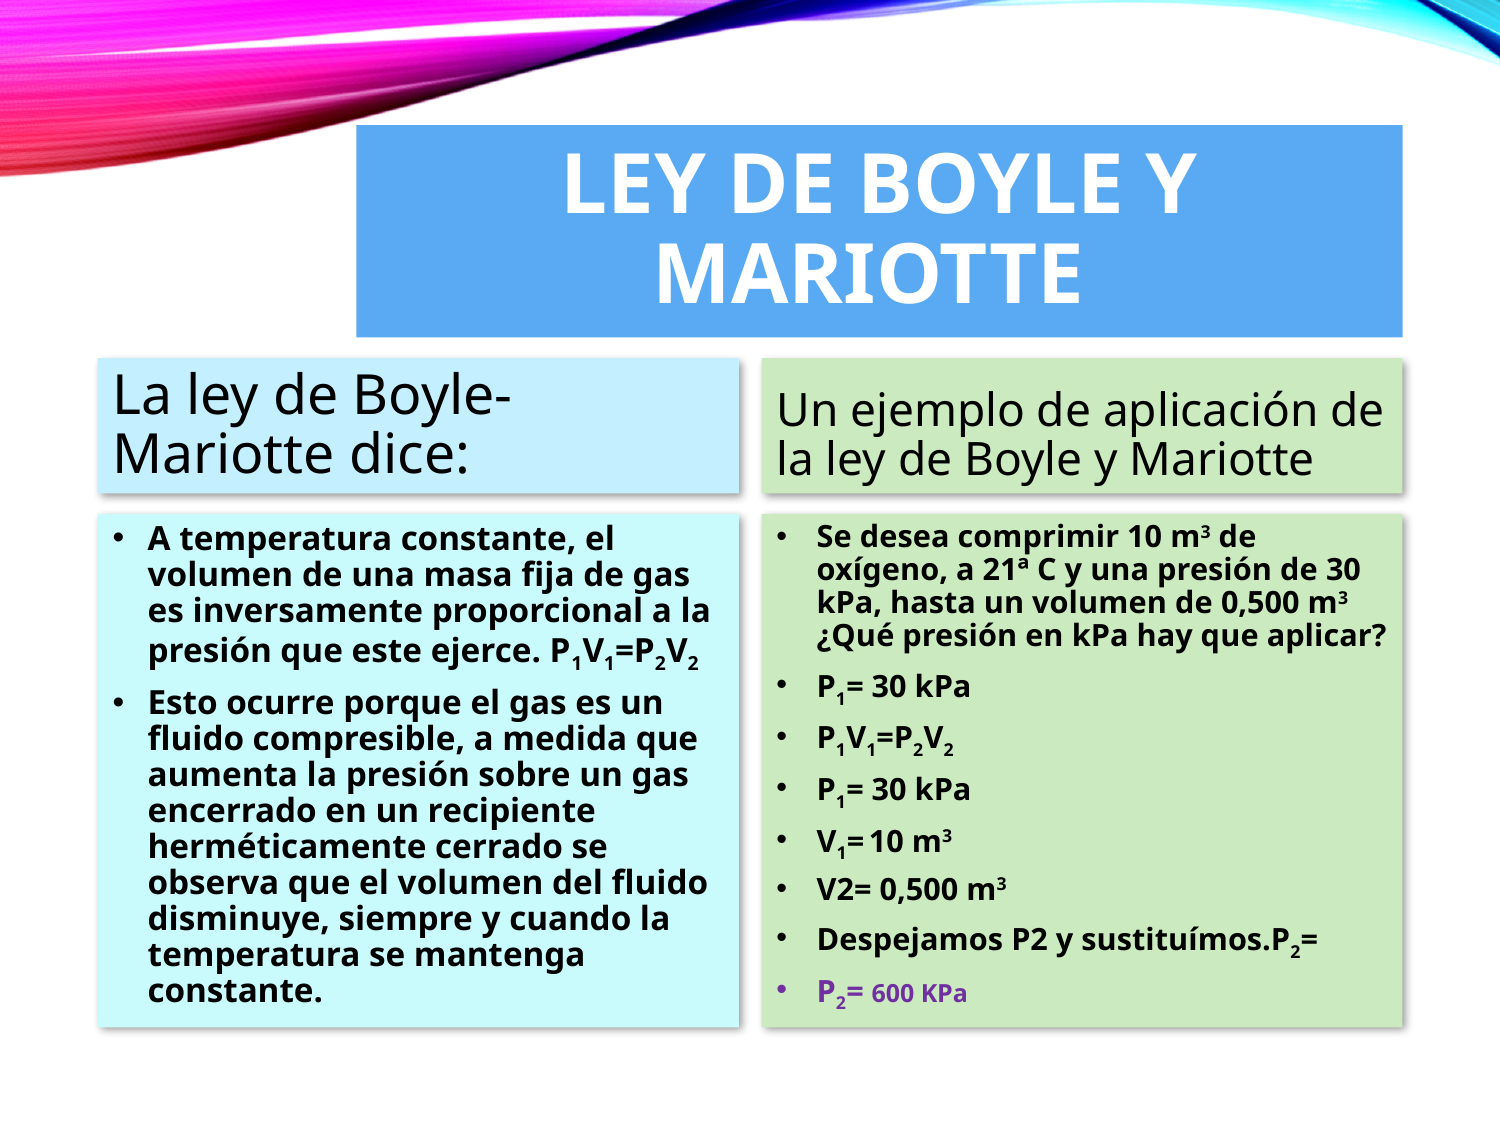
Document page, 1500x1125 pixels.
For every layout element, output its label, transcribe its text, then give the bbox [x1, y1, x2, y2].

picture [0, 0, 1500, 178]
list A temperatura constante, el volumen de una masa fija de gas es inversamente proporcional a la presión que este ejerce. P1V1=P2V2 Esto ocurre porque el gas es un fluido compresible, a medida que aumenta la presión sobre un gas encerrado en un recipiente herméticamente cerrado se observa que el volumen del fluido disminuye, siempre y cuando la temperatura se mantenga constante. [97, 513, 739, 1028]
title LEY DE BOYLE Y MARIOTTE [356, 125, 1403, 338]
list La ley de Boyle- Mariotte dice: [97, 358, 739, 494]
list Un ejemplo de aplicación de la ley de Boyle y Mariotte [761, 358, 1403, 494]
